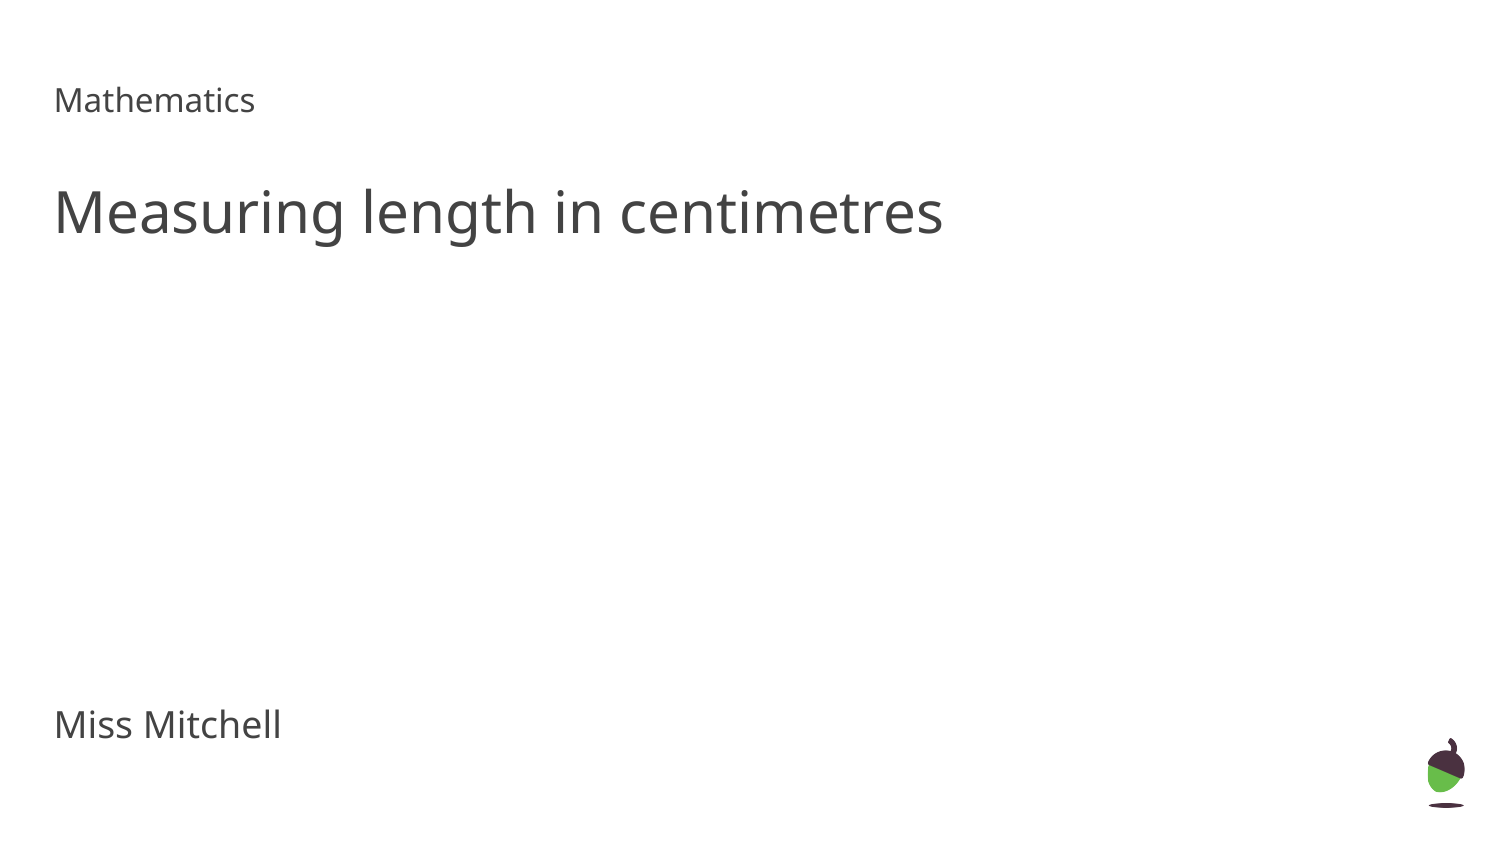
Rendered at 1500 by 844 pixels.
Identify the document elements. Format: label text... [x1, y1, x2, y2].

text_box Miss Mitchell [53, 693, 331, 756]
title Measuring length in centimetres [53, 162, 1433, 538]
subtitle Mathematics [53, 72, 1403, 134]
picture [1427, 738, 1465, 808]
